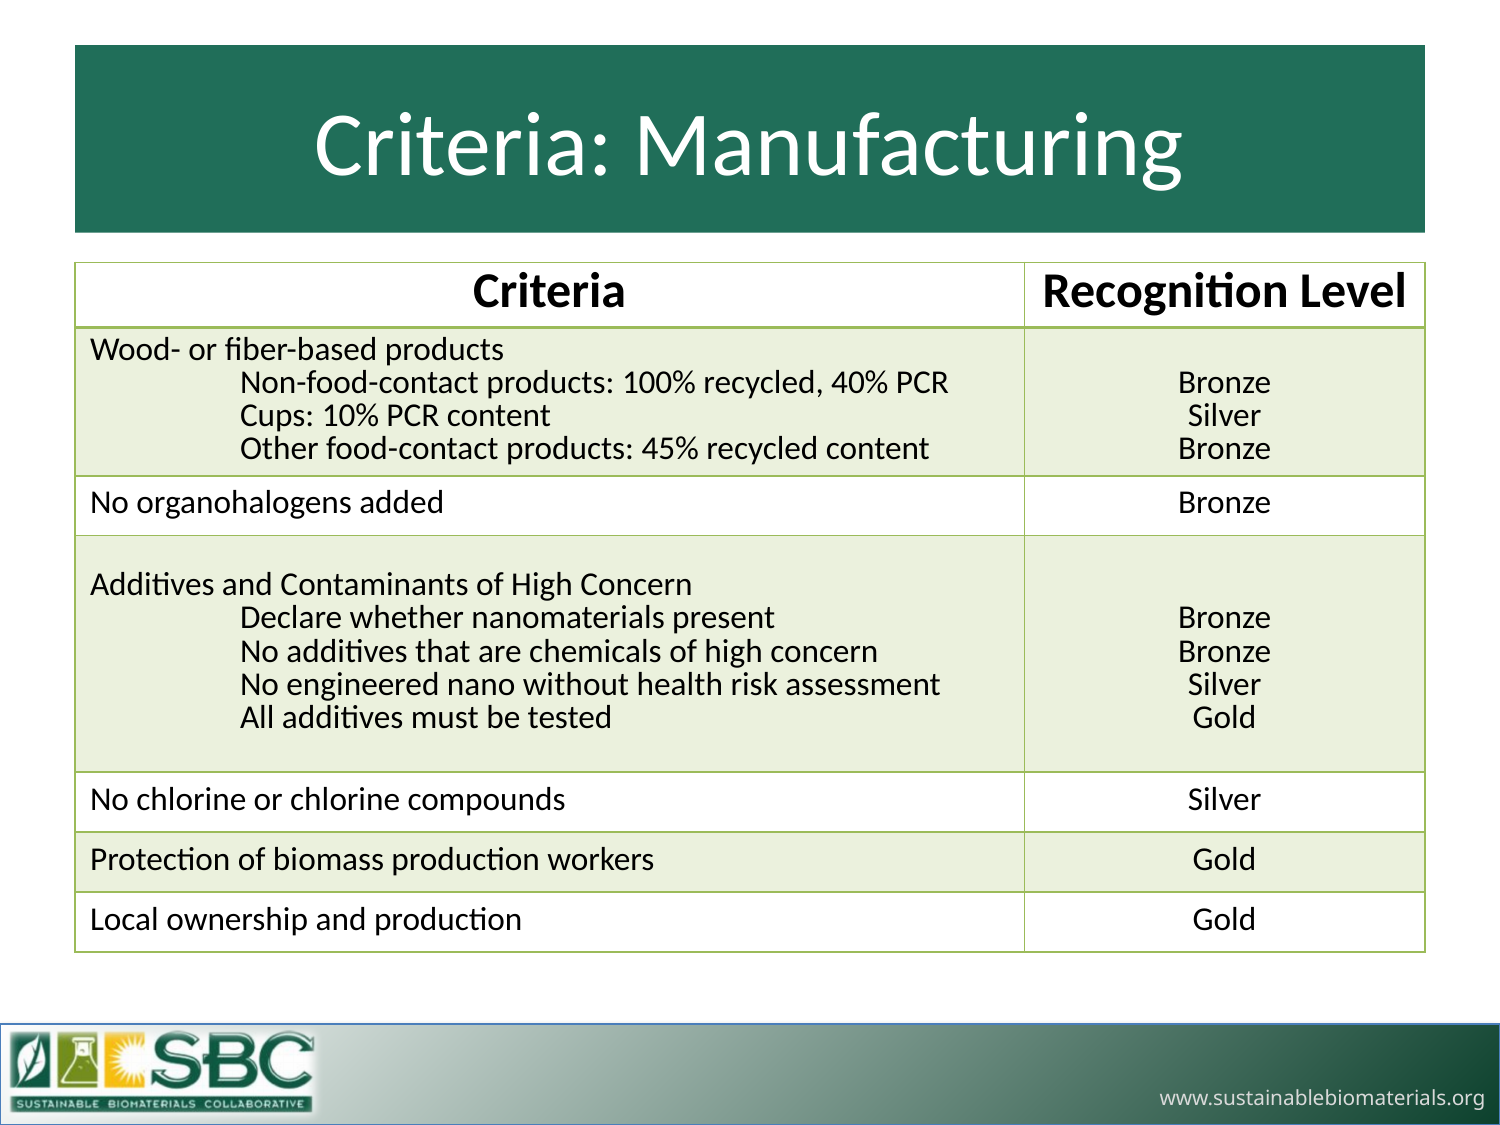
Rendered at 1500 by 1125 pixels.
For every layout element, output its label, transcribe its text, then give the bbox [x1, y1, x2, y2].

table_cell Bronze [1025, 477, 1424, 535]
picture [18, 1041, 307, 1107]
table_cell Additives and Contaminants of High Concern Declare whether nanomaterials present No additives that are chemicals of high concern No engineered nano without health risk assessment All additives must be tested [76, 536, 1024, 771]
table_cell Gold [1025, 893, 1424, 951]
table_cell Gold [1025, 833, 1424, 891]
table_cell No organohalogens added [76, 477, 1024, 535]
table_cell No chlorine or chlorine compounds [76, 773, 1024, 831]
table_cell Local ownership and production [76, 893, 1024, 951]
table_cell Bronze Silver Bronze [1025, 329, 1424, 475]
table_header Criteria [76, 263, 1024, 326]
table_header Recognition Level [1025, 263, 1424, 326]
table_cell Protection of biomass production workers [76, 833, 1024, 891]
table_cell Silver [1025, 773, 1424, 831]
title Criteria: Manufacturing [75, 45, 1425, 233]
table_cell Bronze Bronze Silver Gold [1025, 536, 1424, 771]
table_cell Wood- or fiber-based products Non-food-contact products: 100% recycled, 40% PCR Cups: 10% PCR content Other food-contact products: 45% recycled content [76, 329, 1024, 475]
